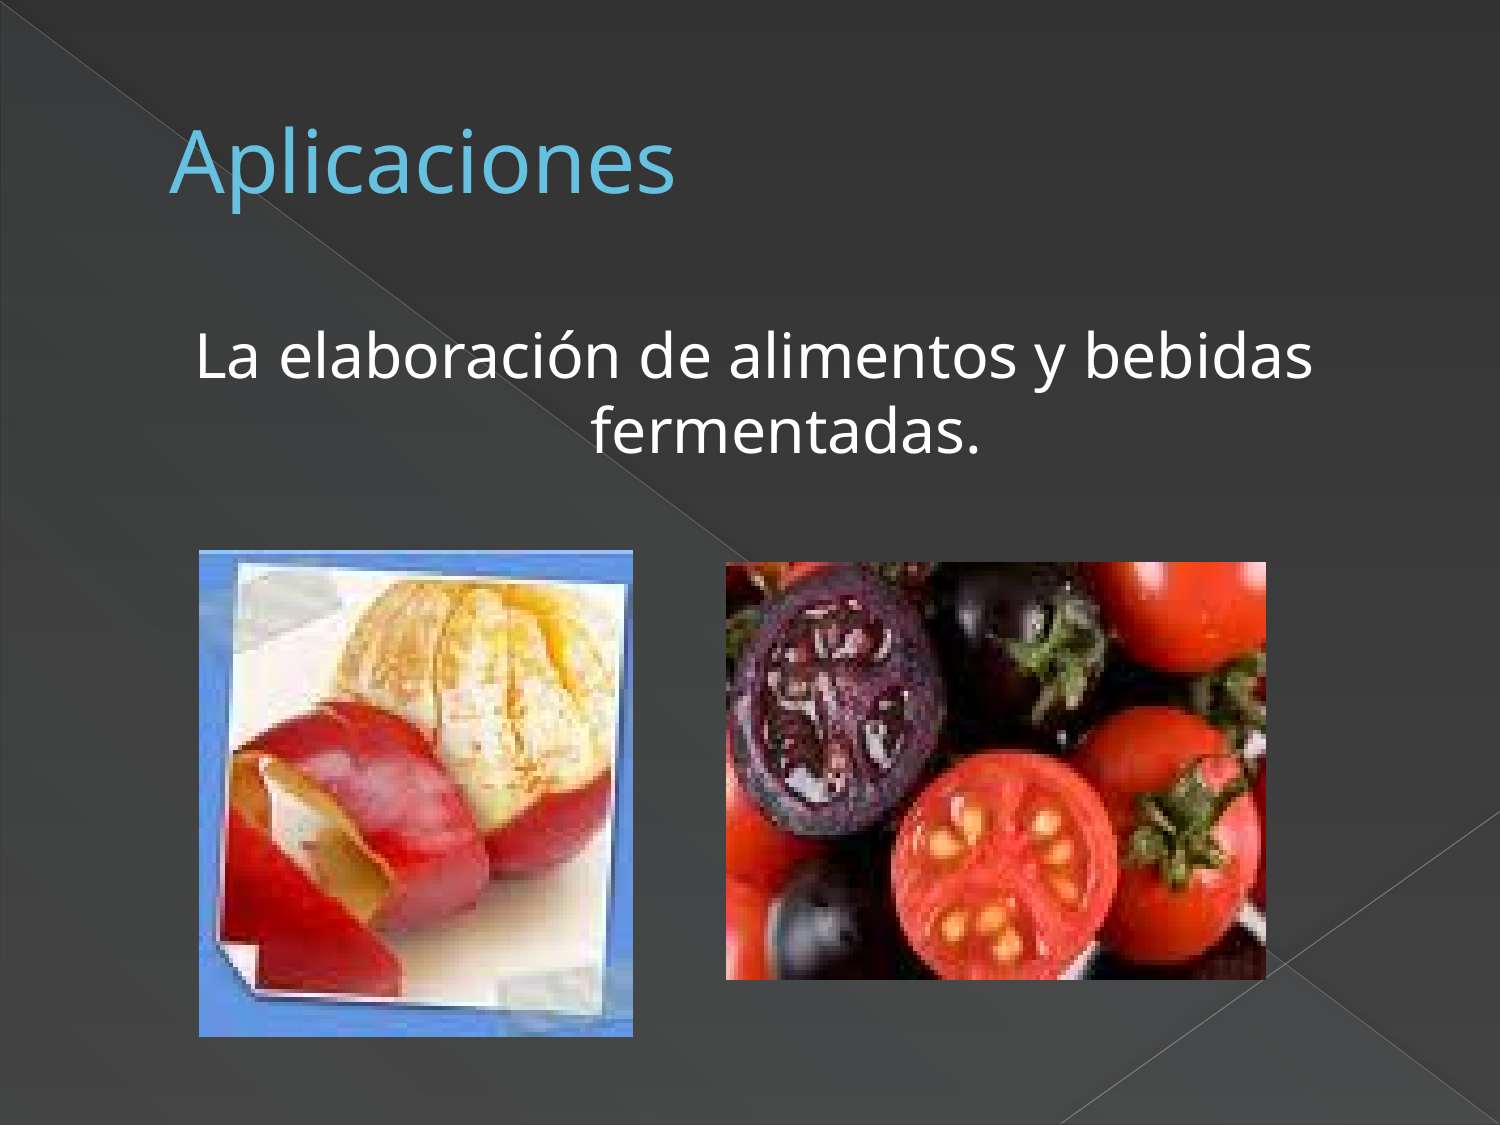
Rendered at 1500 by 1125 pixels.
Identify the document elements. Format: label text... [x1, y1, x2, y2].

title Aplicaciones [75, 43, 1425, 274]
list La elaboración de alimentos y bebidas fermentadas. [75, 308, 1425, 1059]
picture [726, 562, 1266, 980]
picture [198, 550, 633, 1037]
